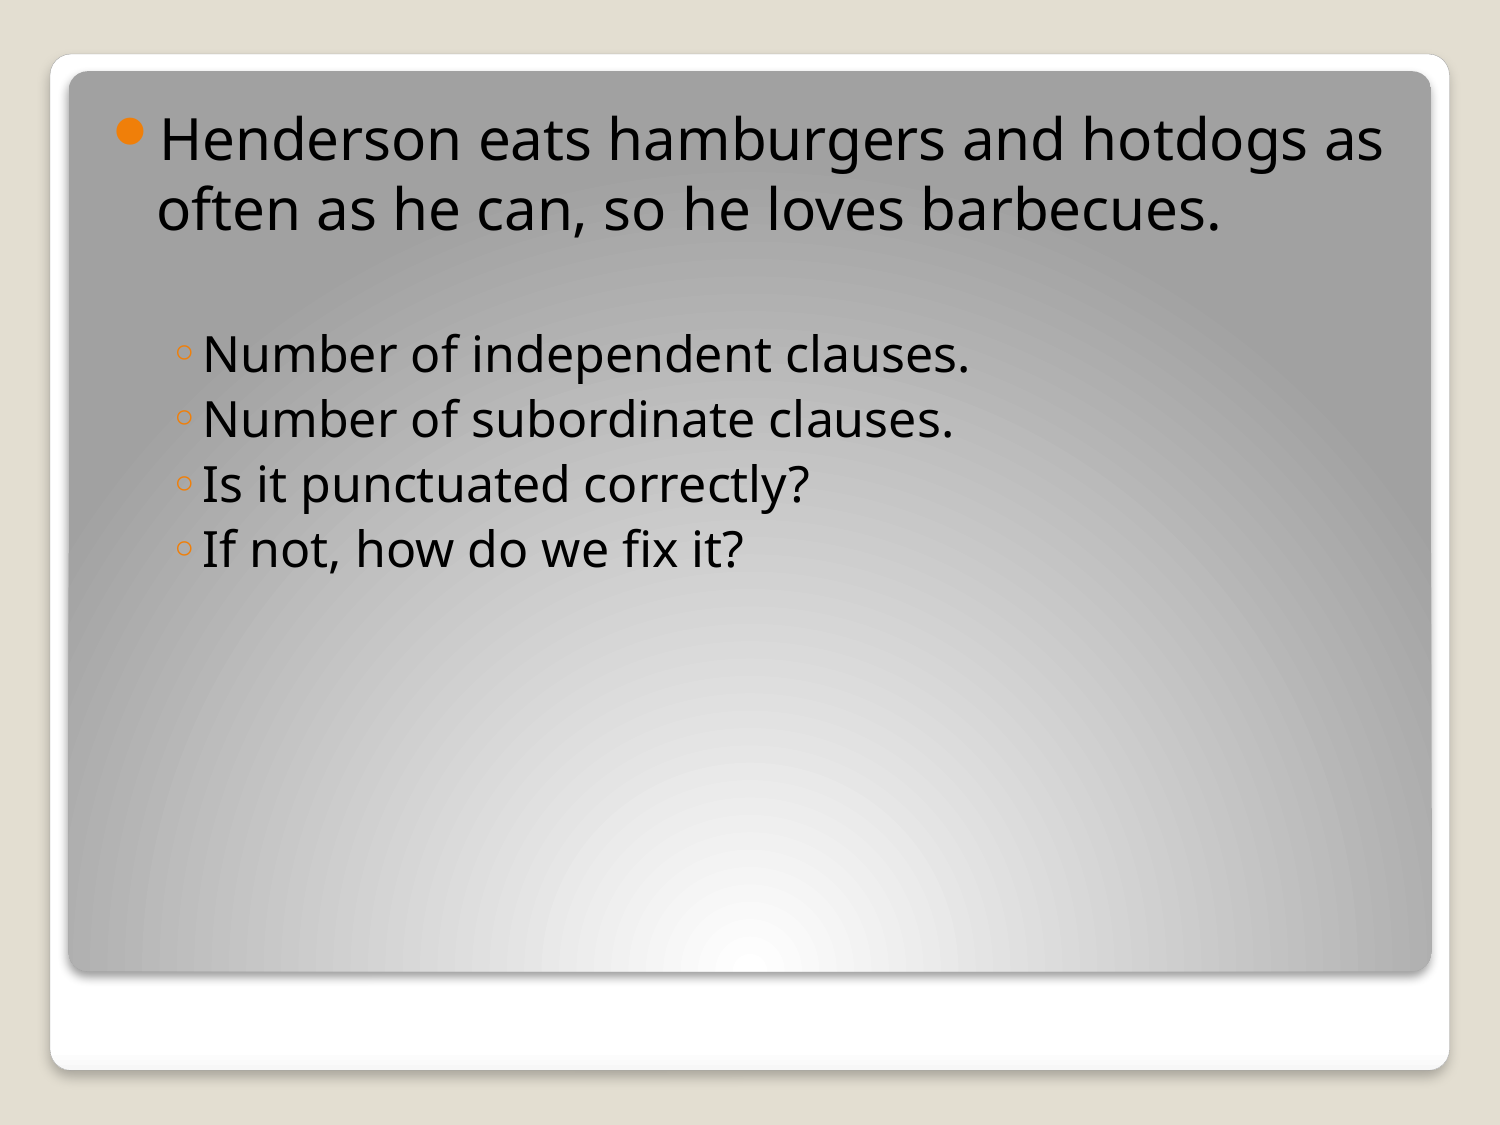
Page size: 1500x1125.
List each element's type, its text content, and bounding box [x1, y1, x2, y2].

list Henderson eats hamburgers and hotdogs as often as he can, so he loves barbecues. Number of independent clauses. Number of subordinate clauses. Is it punctuated correctly? If not, how do we fix it? [82, 86, 1425, 774]
